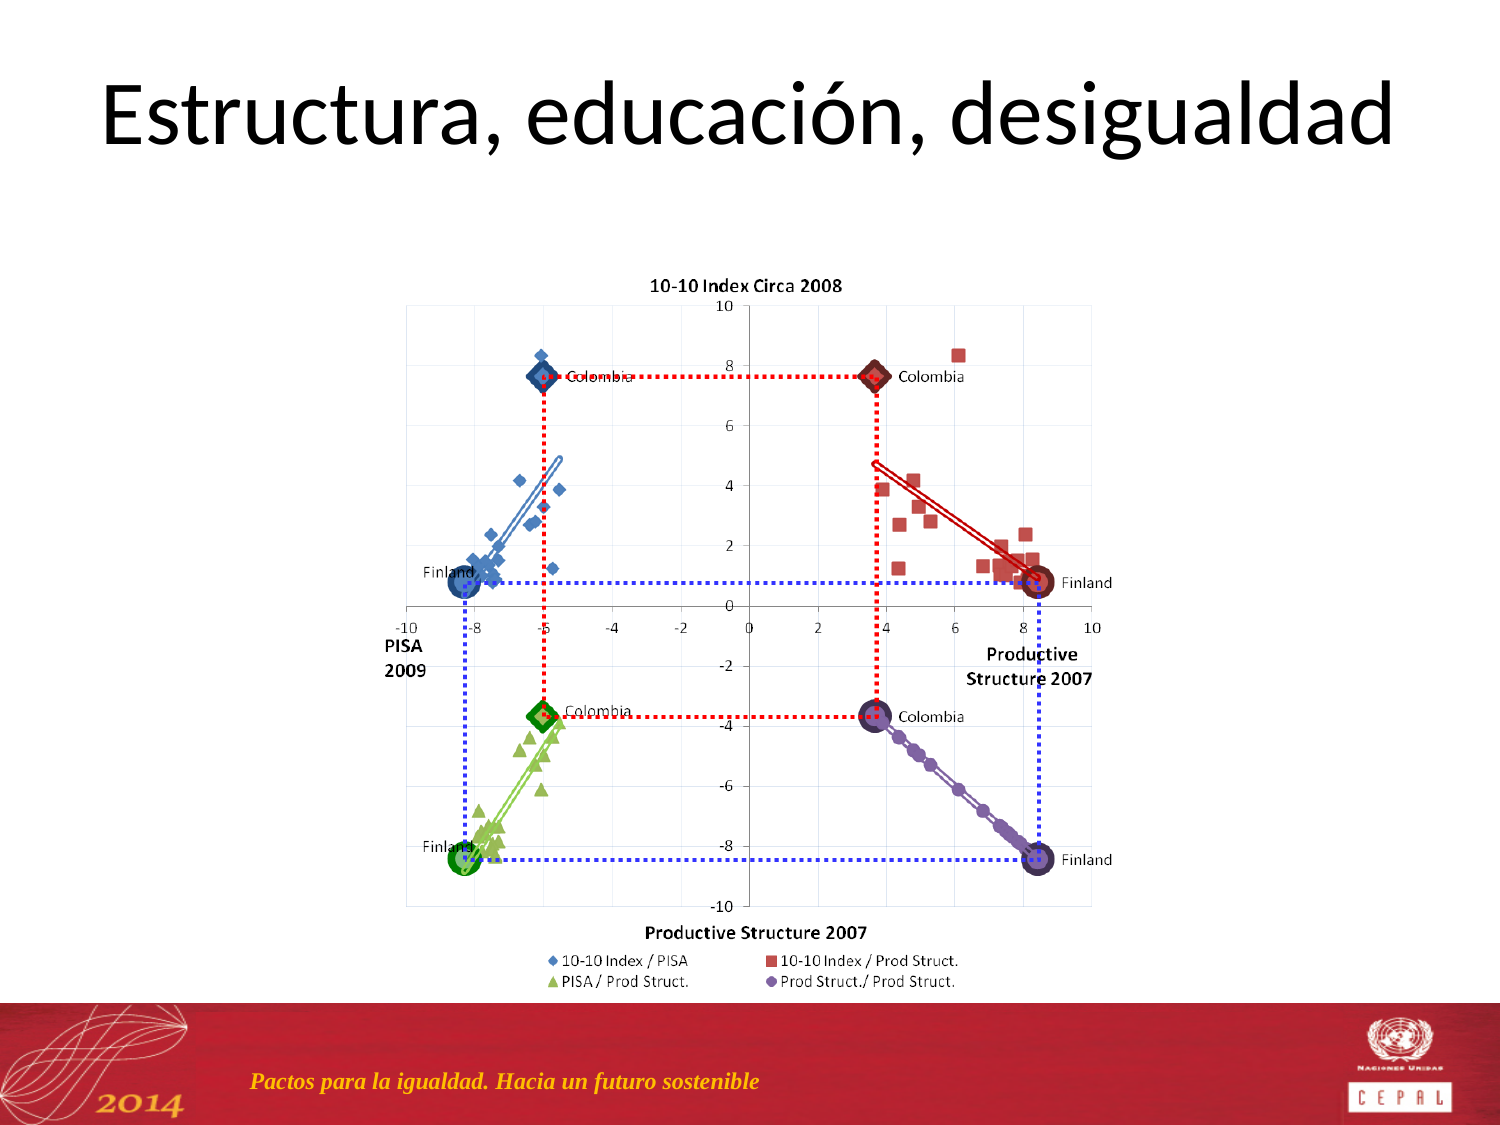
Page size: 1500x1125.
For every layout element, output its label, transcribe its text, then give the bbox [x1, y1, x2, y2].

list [372, 262, 1128, 1006]
title Estructura, educación, desigualdad [75, 45, 1425, 263]
picture [0, 1003, 1500, 1125]
